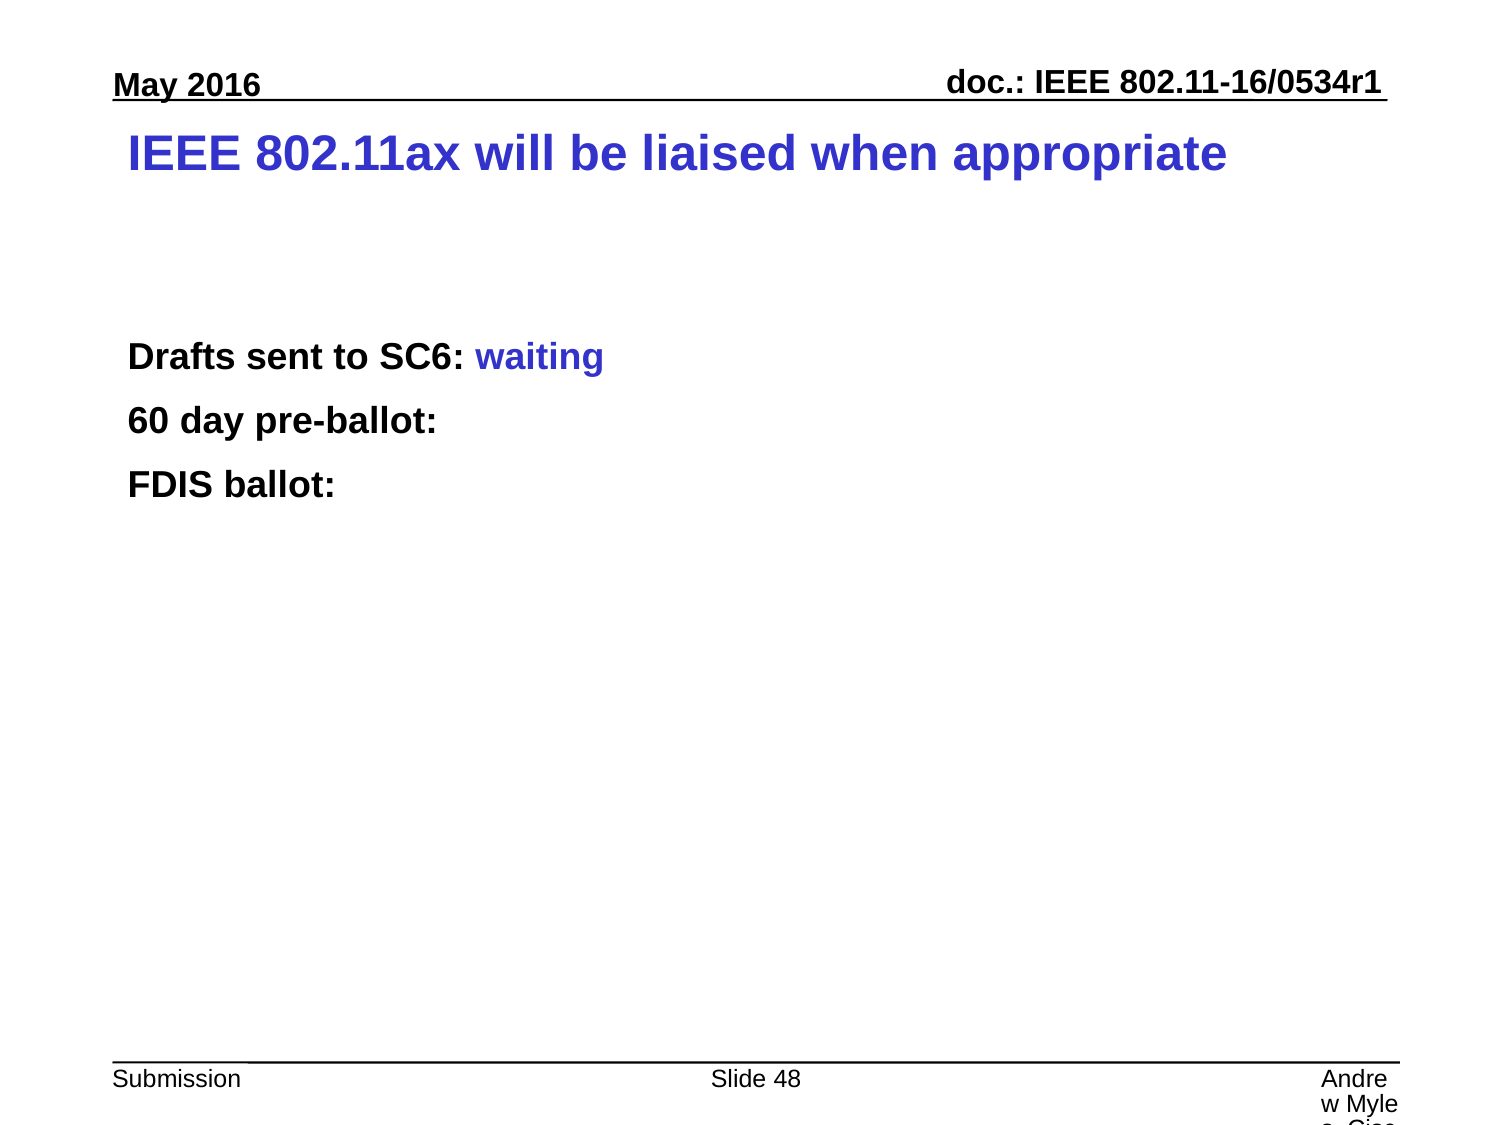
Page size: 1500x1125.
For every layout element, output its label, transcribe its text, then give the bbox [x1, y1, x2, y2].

title IEEE 802.11ax will be liaised when appropriate [112, 112, 1388, 288]
footer Andrew Myles, Cisco [1320, 1061, 1402, 1093]
slide_number Slide 48 [709, 1061, 803, 1093]
list Drafts sent to SC6: waiting 60 day pre-ballot: FDIS ballot: [112, 324, 1388, 1000]
